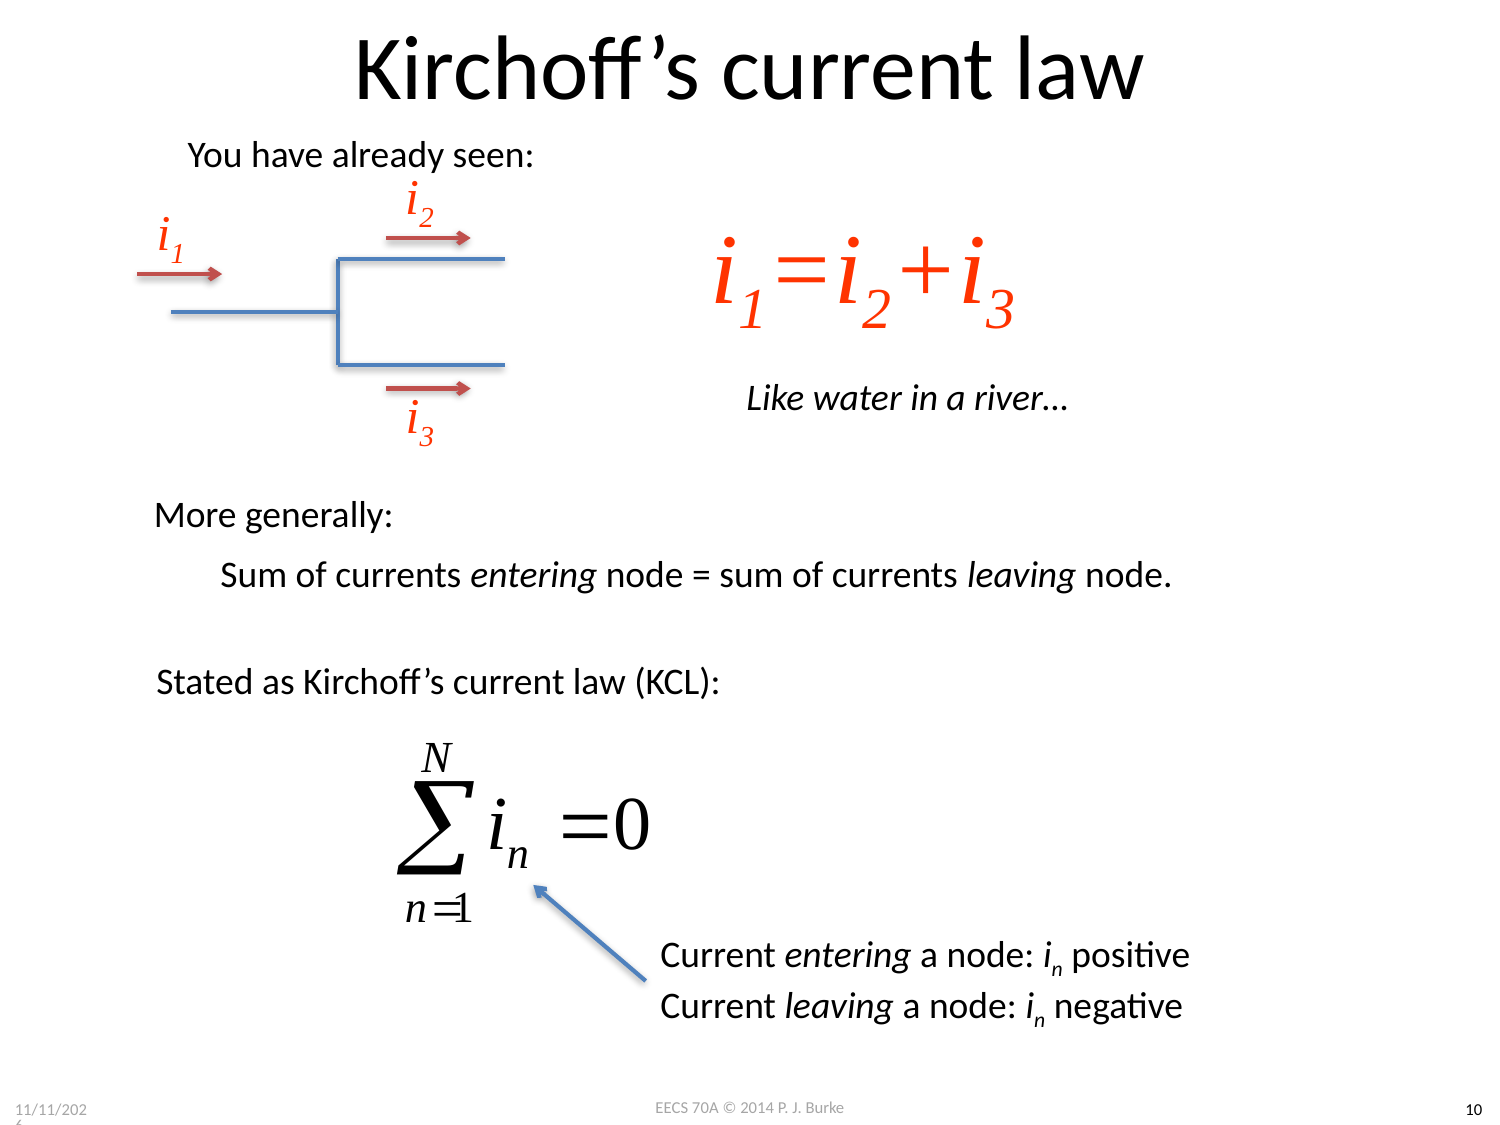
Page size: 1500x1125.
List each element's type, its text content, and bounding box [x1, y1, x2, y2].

text_box Stated as Kirchoff’s current law (KCL): [141, 649, 737, 710]
text_box i3 [361, 373, 478, 464]
text_box Current entering a node: in positive Current leaving a node: in negative [645, 922, 1206, 1040]
text_box i2 [361, 183, 478, 245]
text_box You have already seen: [172, 122, 550, 183]
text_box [533, 884, 639, 976]
text_box Sum of currents entering node = sum of currents leaving node. [205, 542, 1188, 603]
text_box i1=i2+i3 [601, 149, 1125, 394]
text_box More generally: [139, 482, 409, 542]
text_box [385, 722, 666, 939]
text_box i1 [112, 189, 229, 281]
text_box Like water in a river… [731, 365, 1084, 425]
title Kirchoff’s current law [75, 0, 1425, 125]
